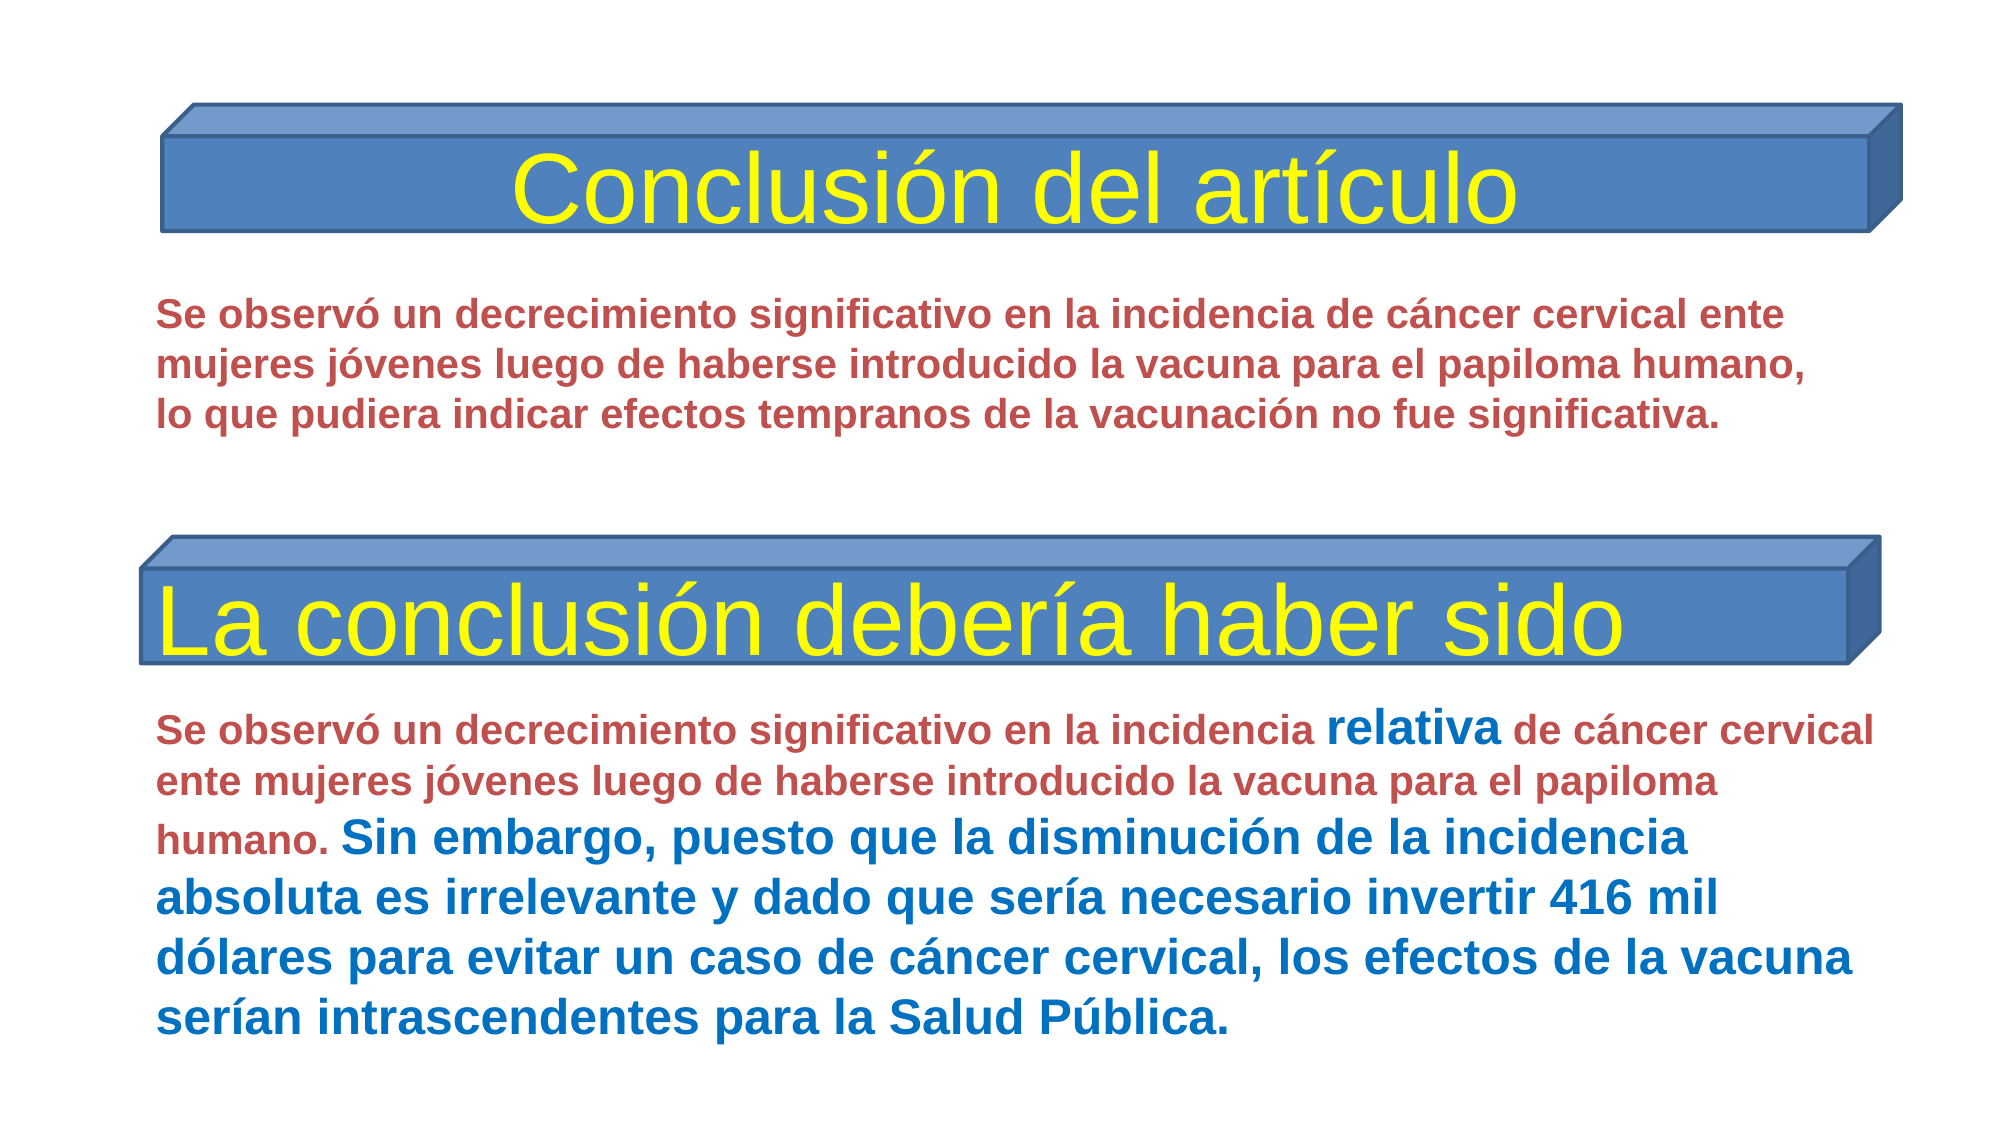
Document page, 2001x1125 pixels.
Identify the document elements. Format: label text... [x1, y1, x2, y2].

text_box Se observó un decrecimiento significativo en la incidencia de cáncer cervical ente mujeres jóvenes luego de haberse introducido la vacuna para el papiloma humano, lo que pudiera indicar efectos tempranos de la vacunación no fue significativa. [140, 279, 1826, 445]
text_box Se observó un decrecimiento significativo en la incidencia relativa de cáncer cervical ente mujeres jóvenes luego de haberse introducido la vacuna para el papiloma humano. Sin embargo, puesto que la disminución de la incidencia absoluta es irrelevante y dado que sería necesario invertir 416 mil dólares para evitar un caso de cáncer cervical, los efectos de la vacuna serían intrascendentes para la Salud Pública. [140, 686, 1898, 1052]
text_box Conclusión del artículo [160, 102, 1903, 234]
text_box La conclusión debería haber sido [138, 534, 1882, 666]
